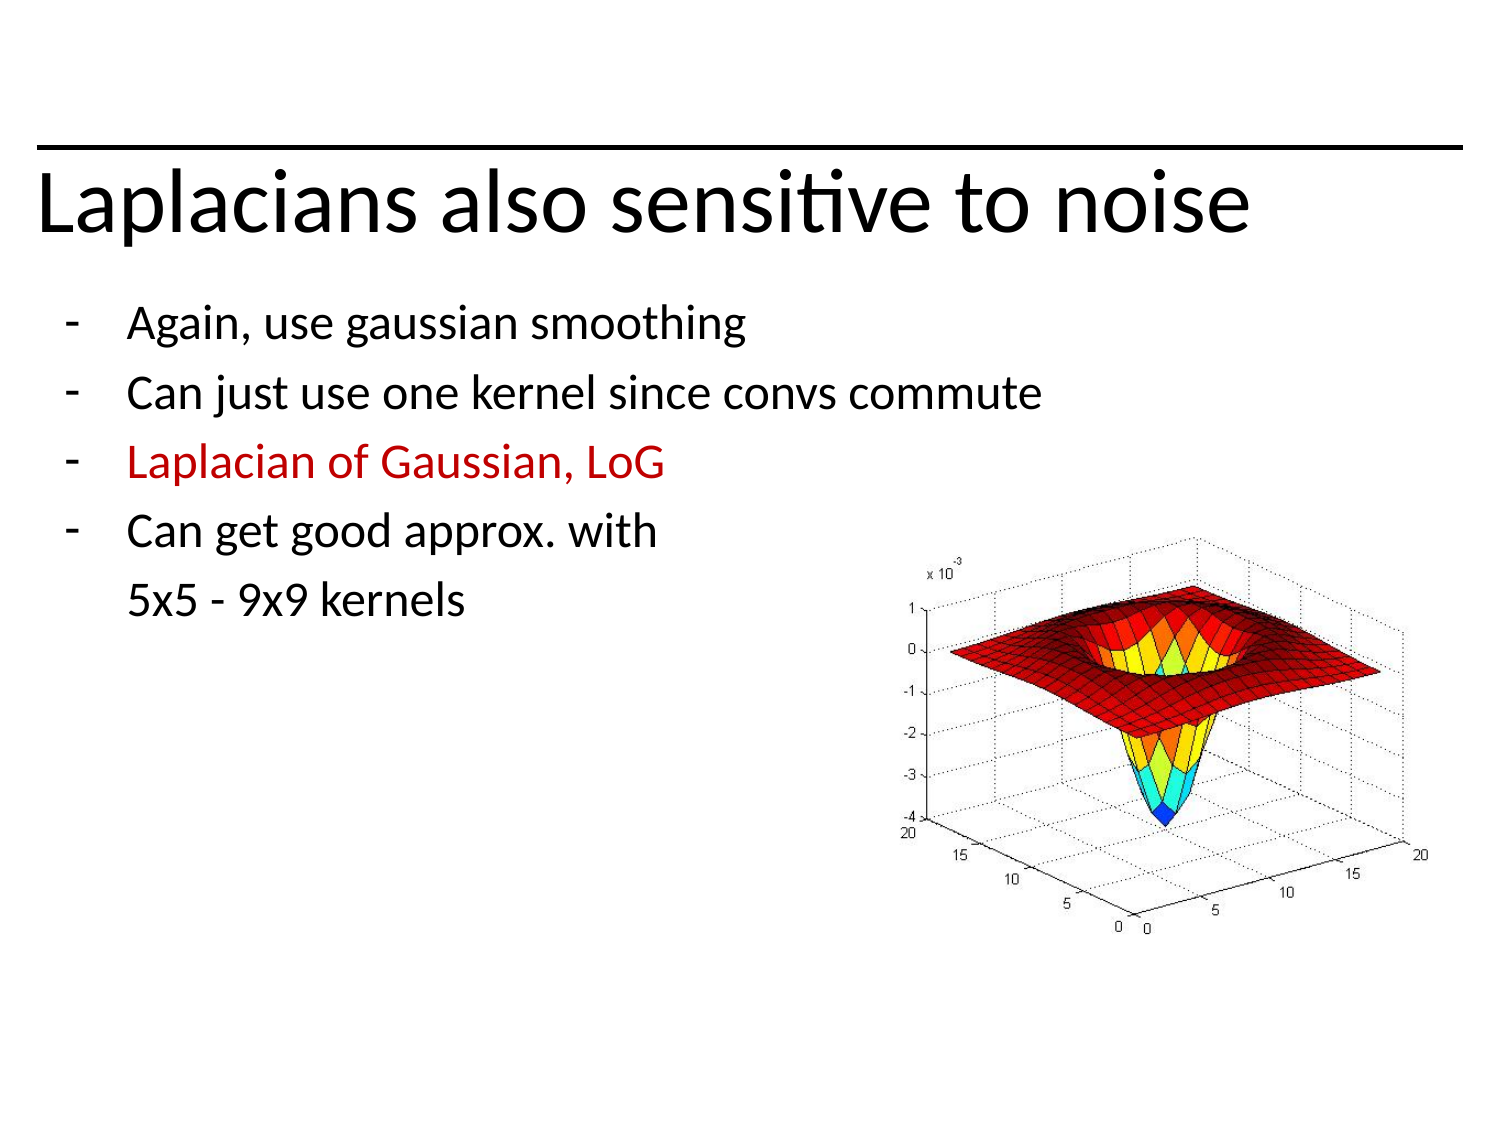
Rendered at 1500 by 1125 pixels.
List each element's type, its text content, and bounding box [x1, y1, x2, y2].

picture [846, 502, 1463, 965]
title Laplacians also sensitive to noise [20, 172, 1479, 267]
list Again, use gaussian smoothing Can just use one kernel since convs commute Laplacian of Gaussian, LoG Can get good approx. with 5x5 - 9x9 kernels [36, 266, 1464, 965]
